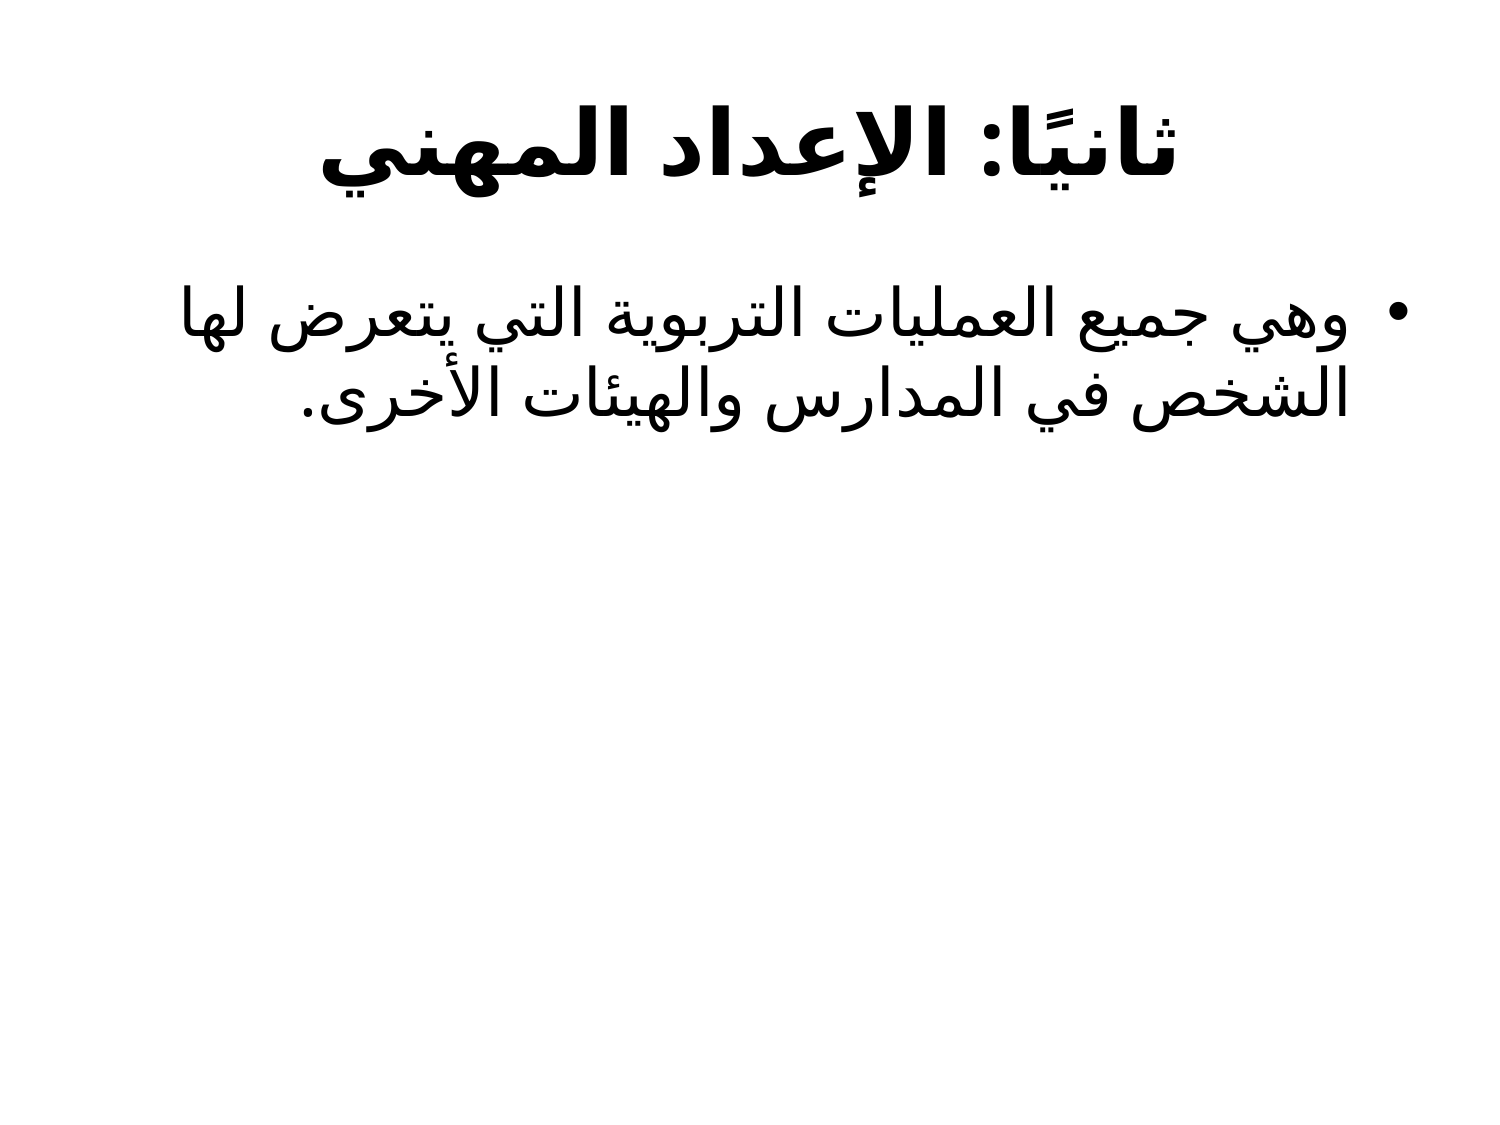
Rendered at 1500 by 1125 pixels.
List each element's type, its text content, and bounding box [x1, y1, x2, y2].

title ثانيًا: الإعداد المهني [75, 45, 1425, 233]
list وهي جميع العمليات التربوية التي يتعرض لها الشخص في المدارس والهيئات الأخرى. [75, 262, 1425, 1005]
